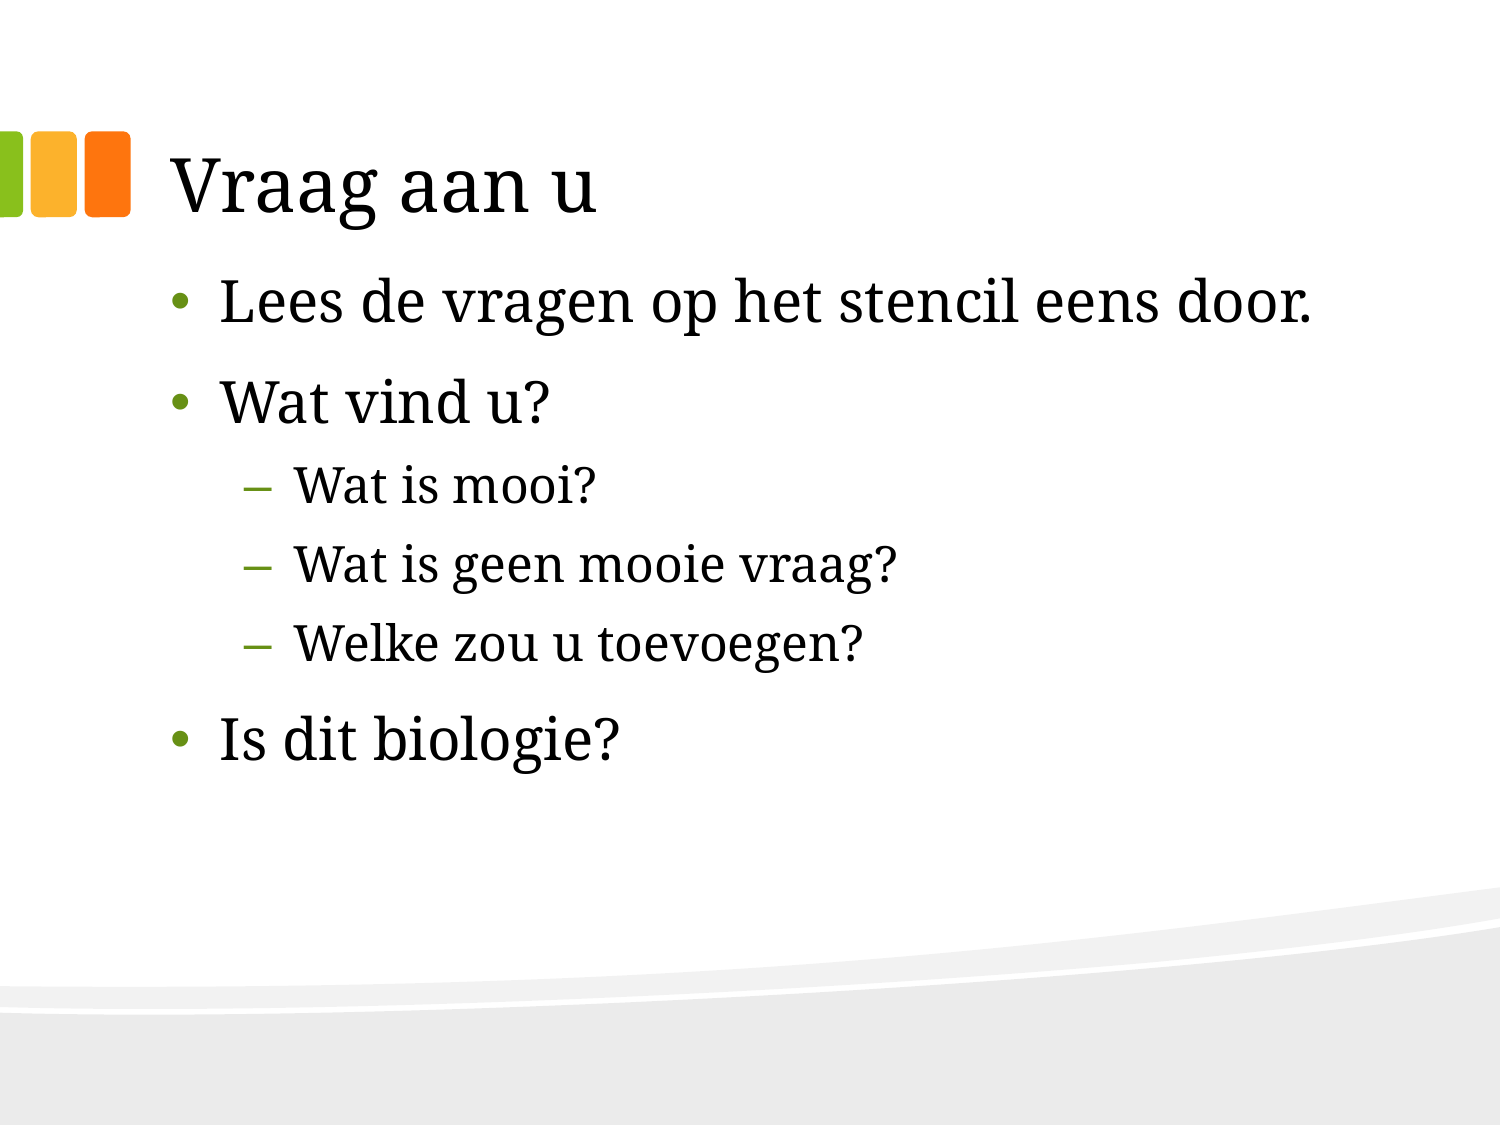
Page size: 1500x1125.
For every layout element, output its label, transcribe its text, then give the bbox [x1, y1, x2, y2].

title Vraag aan u [150, 24, 1350, 238]
list Lees de vragen op het stencil eens door. Wat vind u? Wat is mooi? Wat is geen mooie vraag? Welke zou u toevoegen? Is dit biologie? [150, 262, 1350, 1013]
